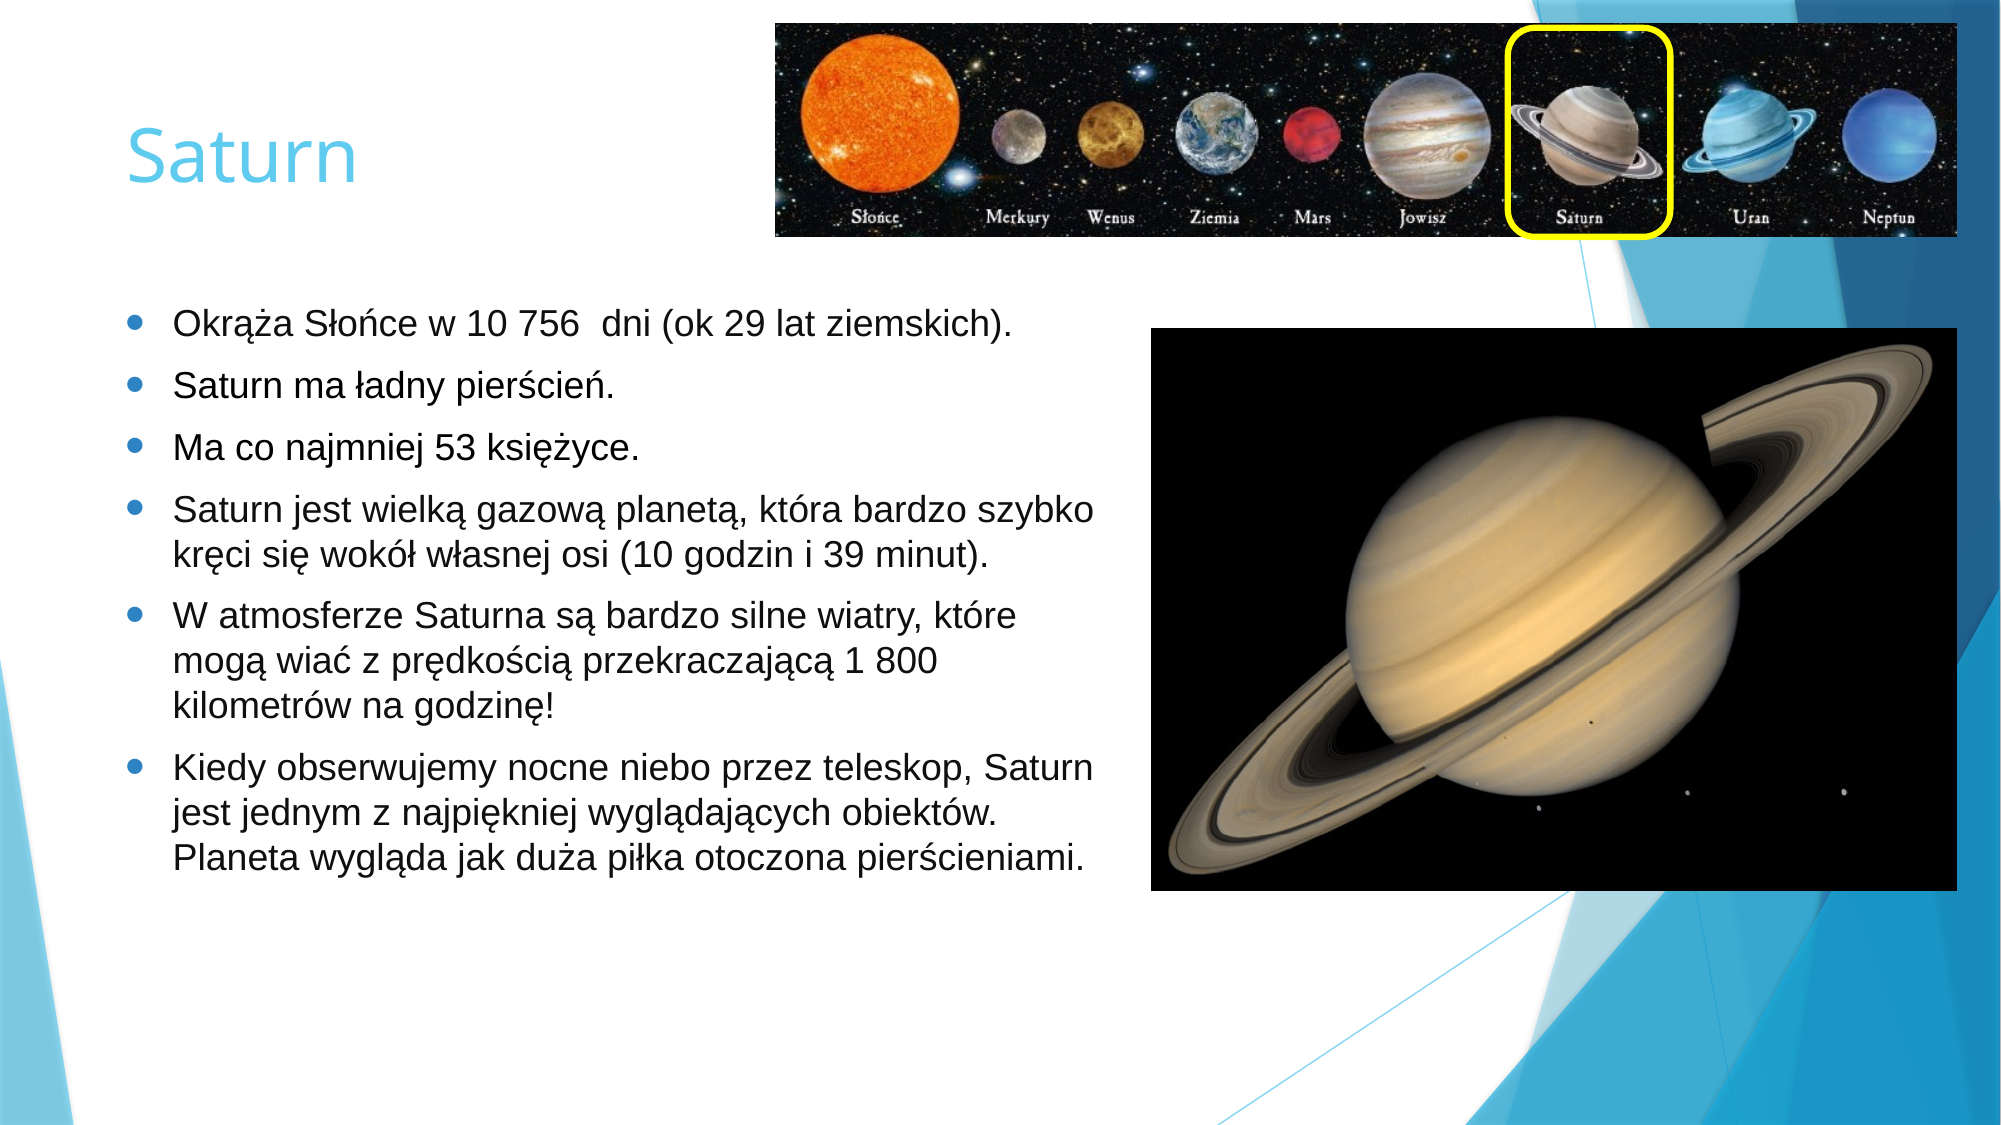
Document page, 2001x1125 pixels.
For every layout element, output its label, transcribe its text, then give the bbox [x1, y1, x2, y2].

picture [775, 22, 1957, 238]
picture [1151, 328, 1957, 892]
title Saturn [111, 99, 1522, 317]
text_box Okrąża Słońce w 10 756 dni (ok 29 lat ziemskich). Saturn ma ładny pierścień. Ma co najmniej 53 księżyce. Saturn jest wielką gazową planetą, która bardzo szybko kręci się wokół własnej osi (10 godzin i 39 minut). W atmosferze Saturna są bardzo silne wiatry, które mogą wiać z prędkością przekraczającą 1 800 kilometrów na godzinę! Kiedy obserwujemy nocne niebo przez teleskop, Saturn jest jednym z najpiękniej wyglądających obiektów. Planeta wygląda jak duża piłka otoczona pierścieniami. [111, 291, 1119, 886]
